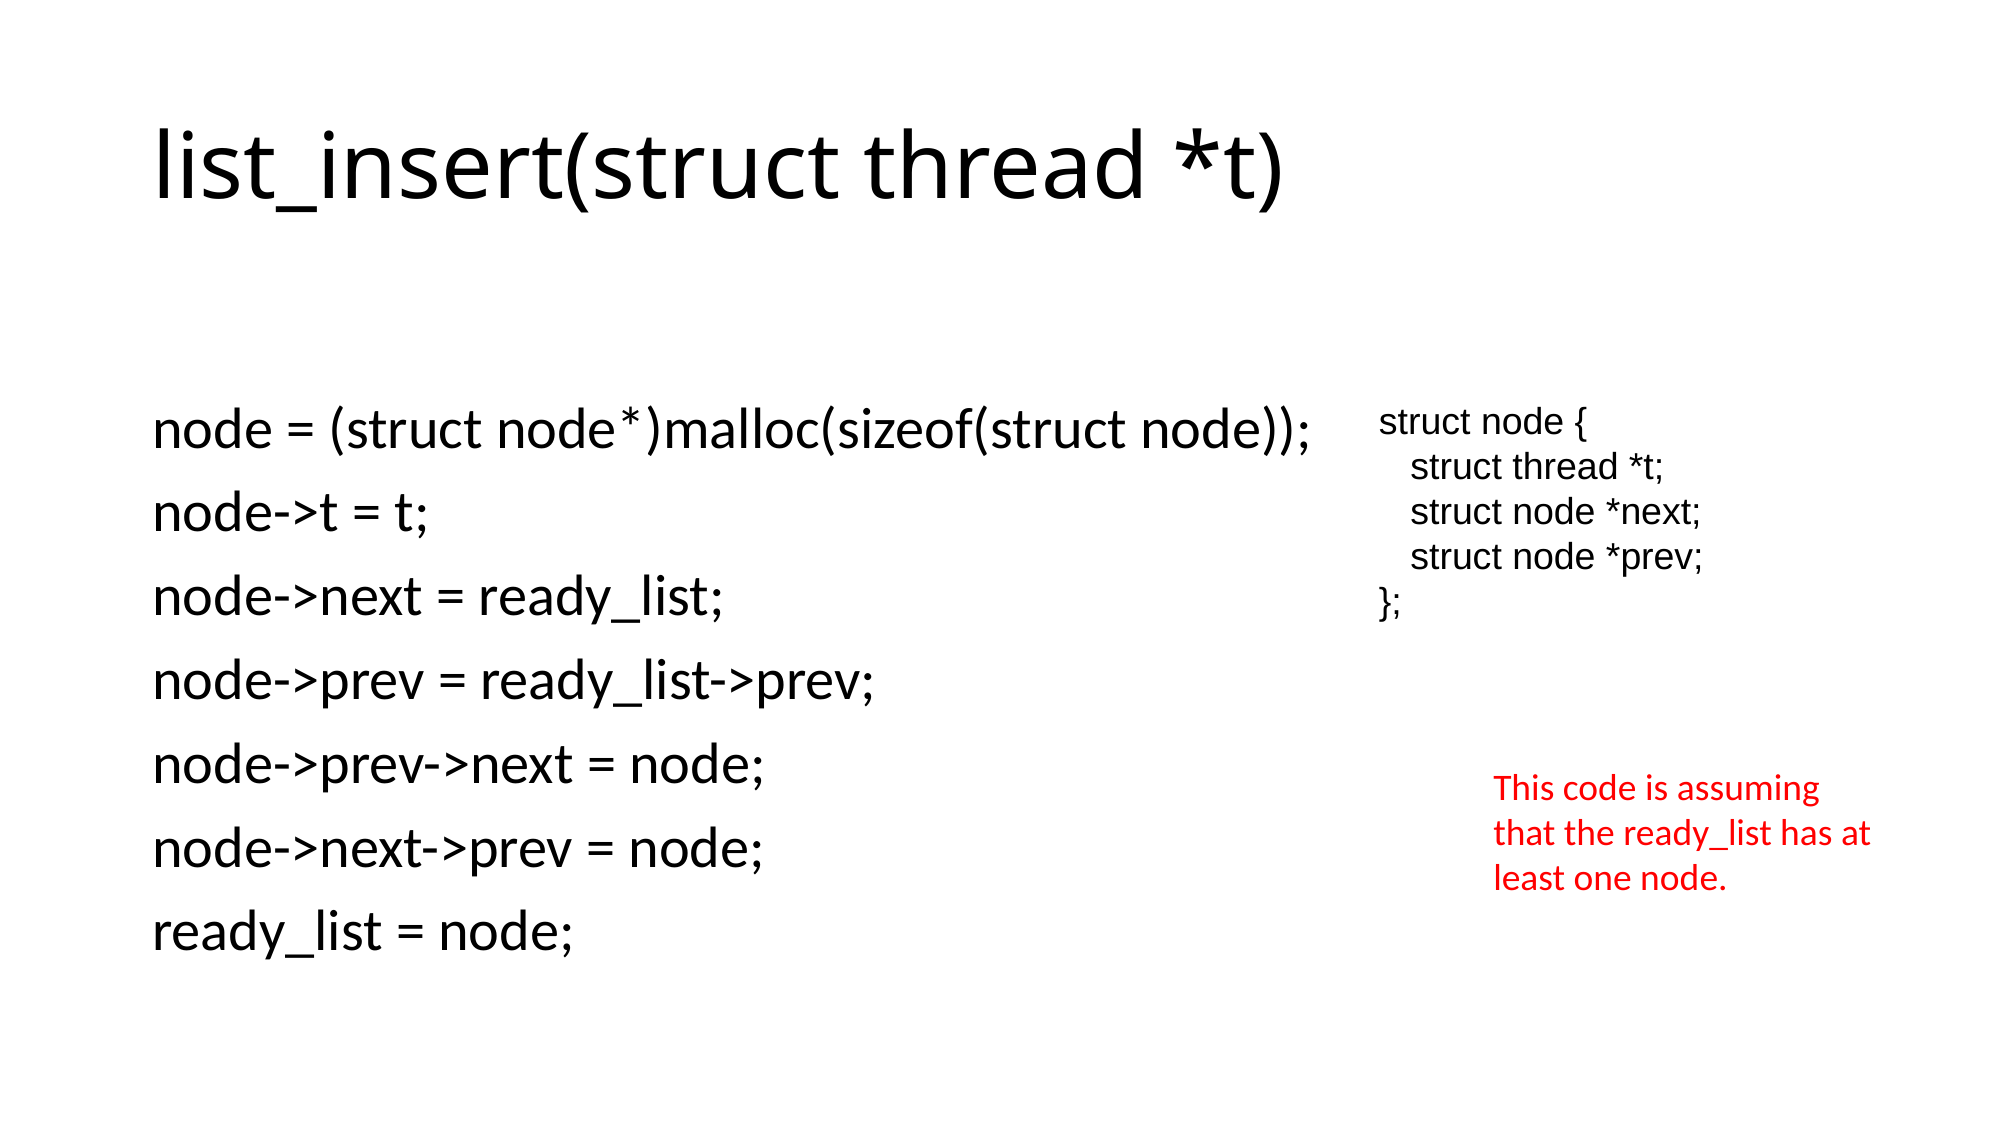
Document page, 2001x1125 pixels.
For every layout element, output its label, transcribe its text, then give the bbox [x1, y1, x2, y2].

text_box This code is assuming that the ready_list has at least one node. [1478, 755, 1890, 906]
list node = (struct node*)malloc(sizeof(struct node)); node->t = t; node->next = ready_list; node->prev = ready_list->prev; node->prev->next = node; node->next->prev = node; ready_list = node; [137, 299, 1863, 1014]
text_box struct node { struct thread *t; struct node *next; struct node *prev; }; [1364, 389, 1758, 674]
title list_insert(struct thread *t) [137, 59, 1863, 278]
